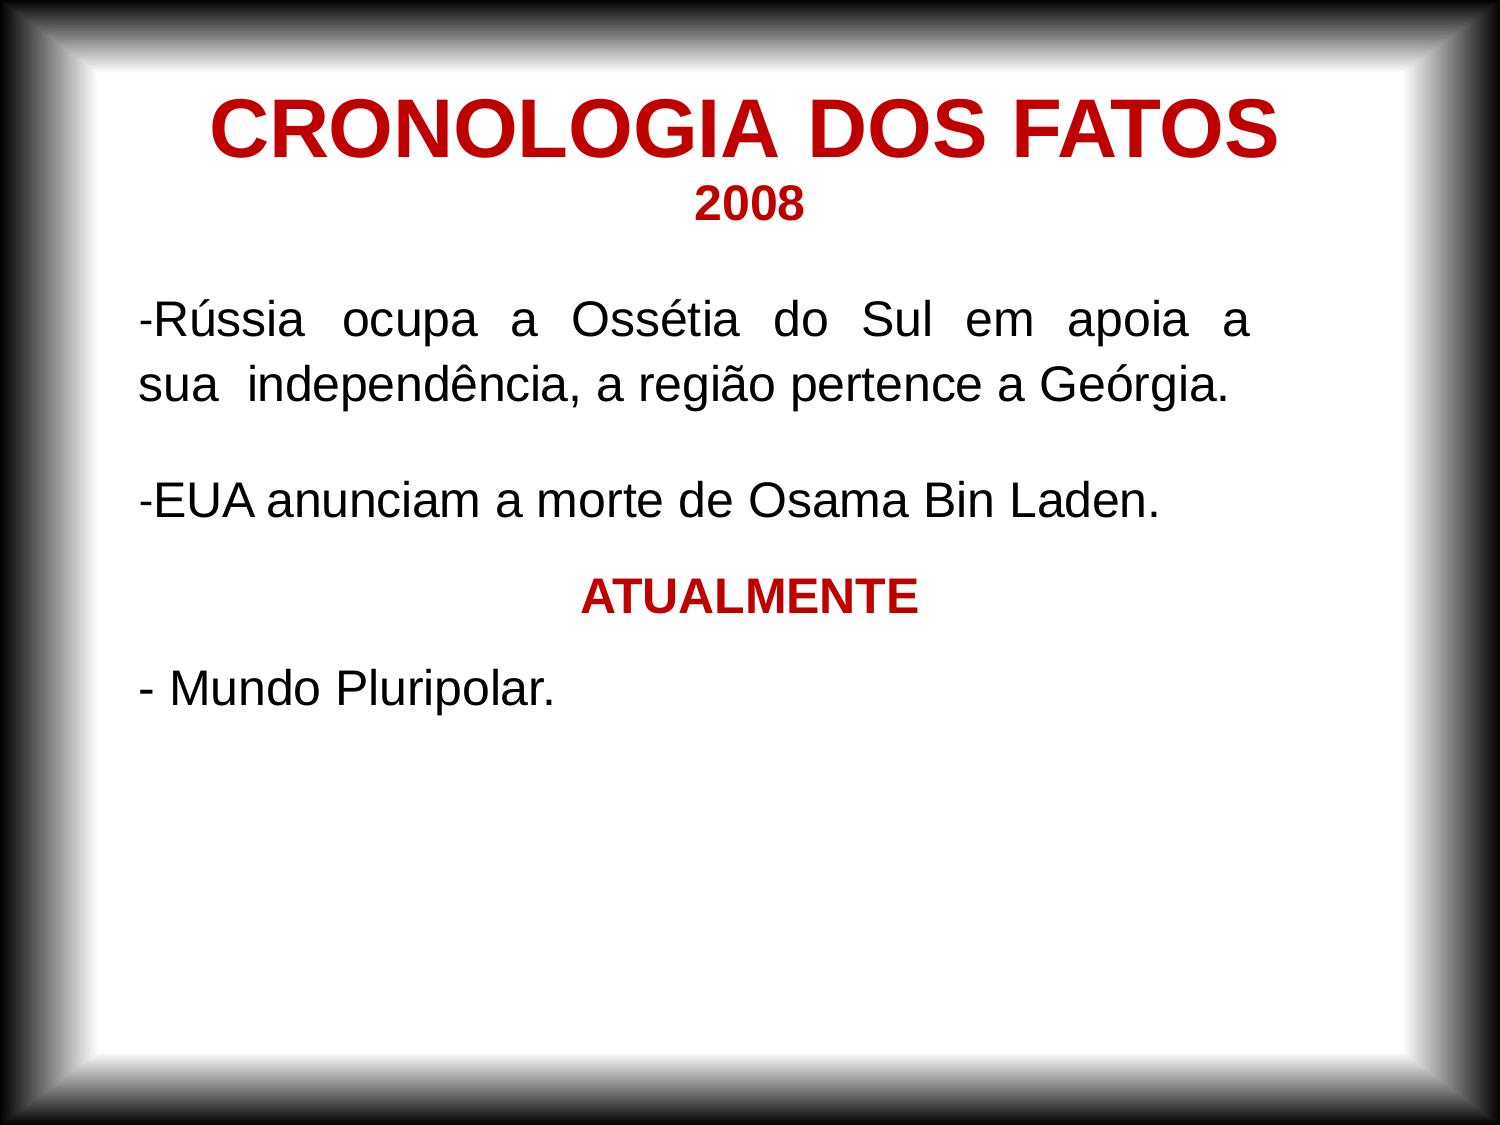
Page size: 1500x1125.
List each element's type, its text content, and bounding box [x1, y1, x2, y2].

title CRONOLOGIA DOS FATOS [207, 71, 1294, 262]
picture [0, 0, 1500, 1125]
text_box 2008 -Rússia ocupa a Ossétia do Sul em apoia a sua independência, a região pertence a Geórgia. -EUA anunciam a morte de Osama Bin Laden. ATUALMENTE - Mundo Pluripolar. [136, 136, 1364, 716]
